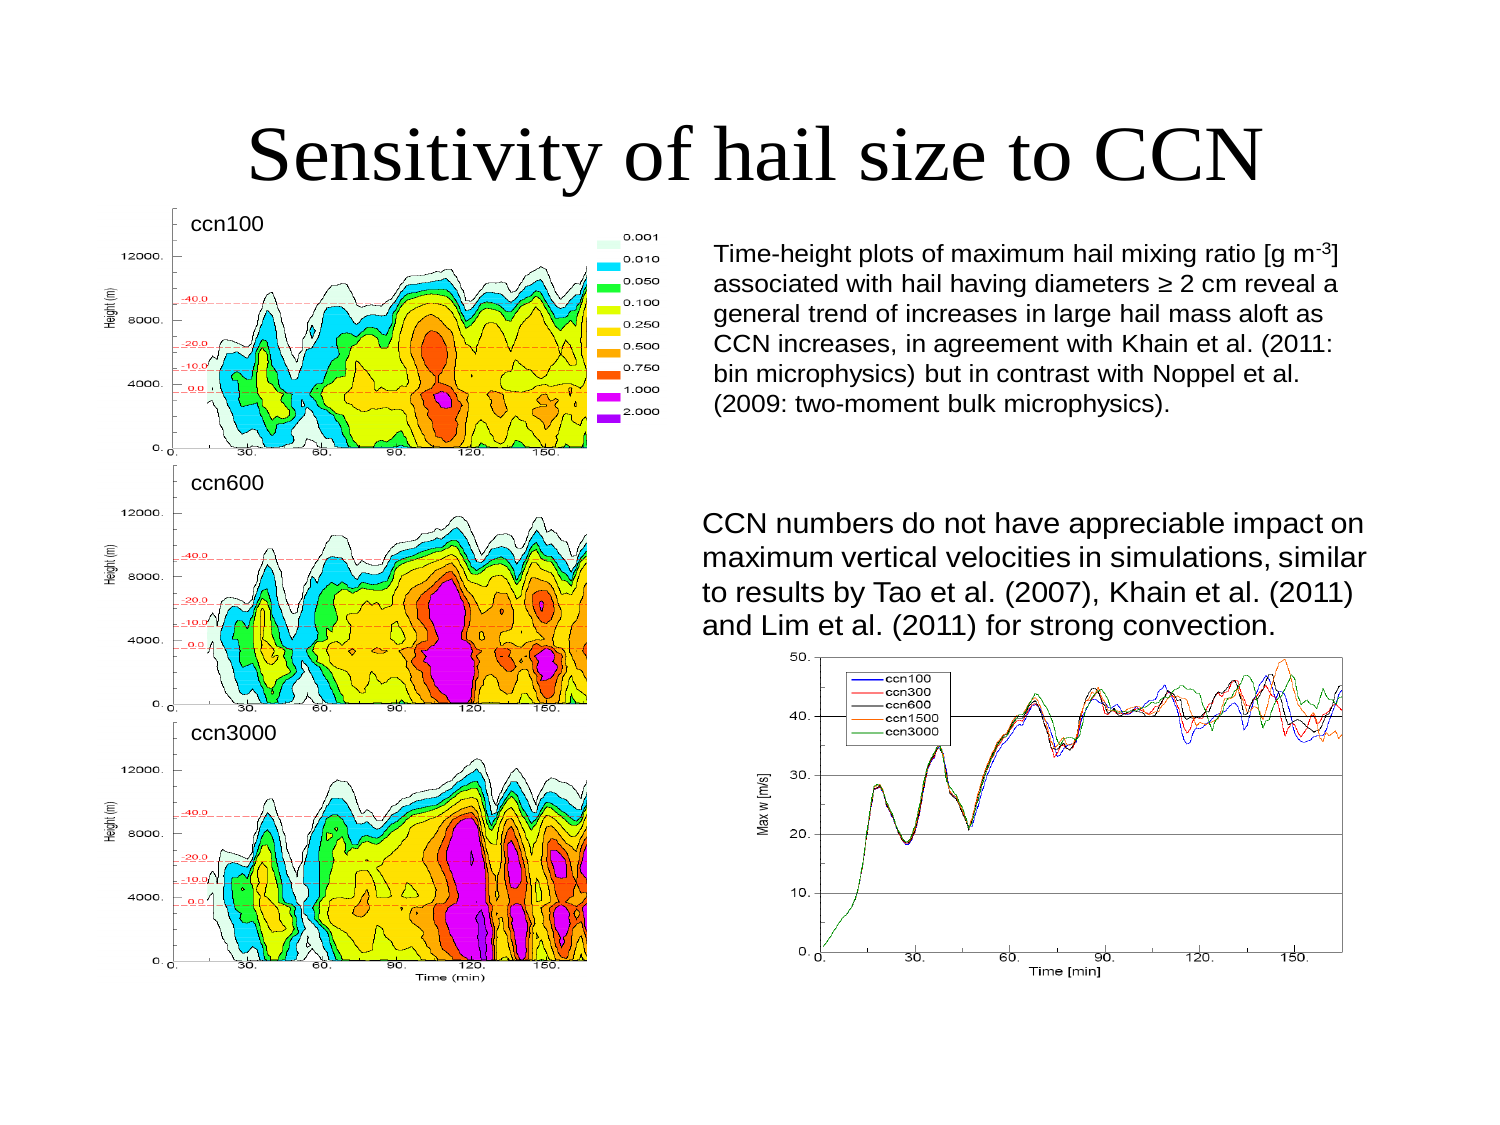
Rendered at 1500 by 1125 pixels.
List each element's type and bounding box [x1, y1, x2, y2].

text_box [74, 49, 1438, 1013]
